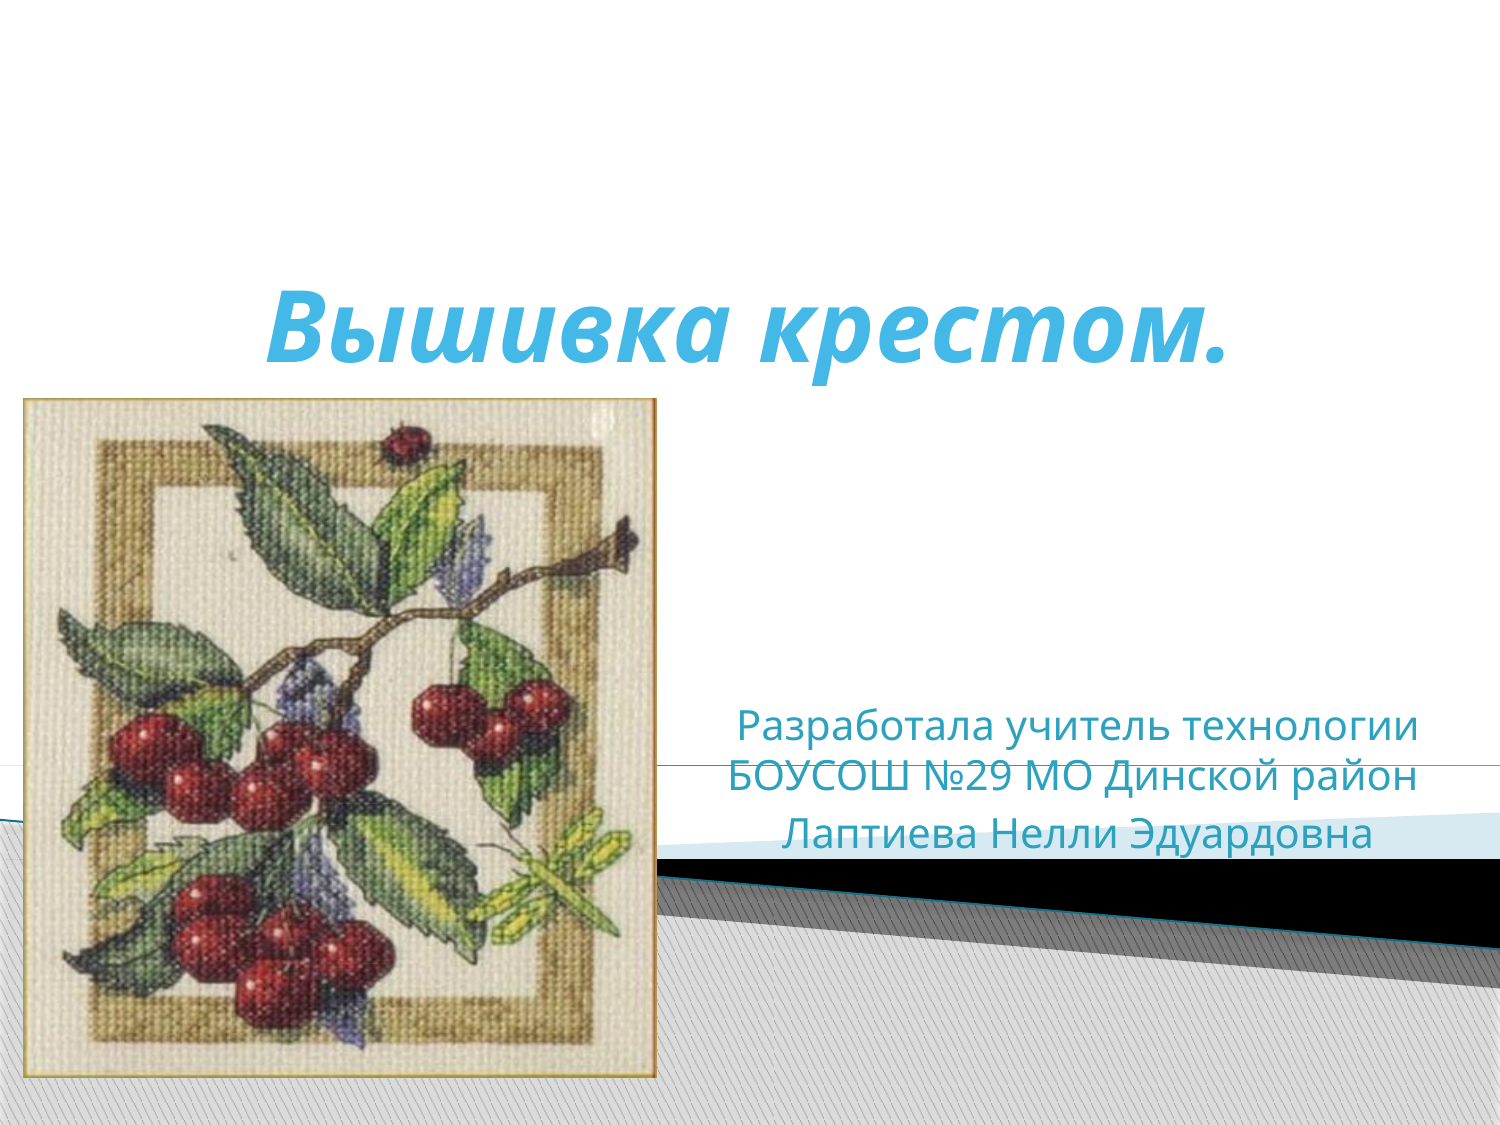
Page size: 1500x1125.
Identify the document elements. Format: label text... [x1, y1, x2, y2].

picture [0, 398, 1500, 1079]
title Вышивка крестом. [112, 90, 1388, 391]
subtitle Разработала учитель технологии БОУСОШ №29 МО Динской район Лаптиева Нелли Эдуардовна [691, 691, 1466, 856]
